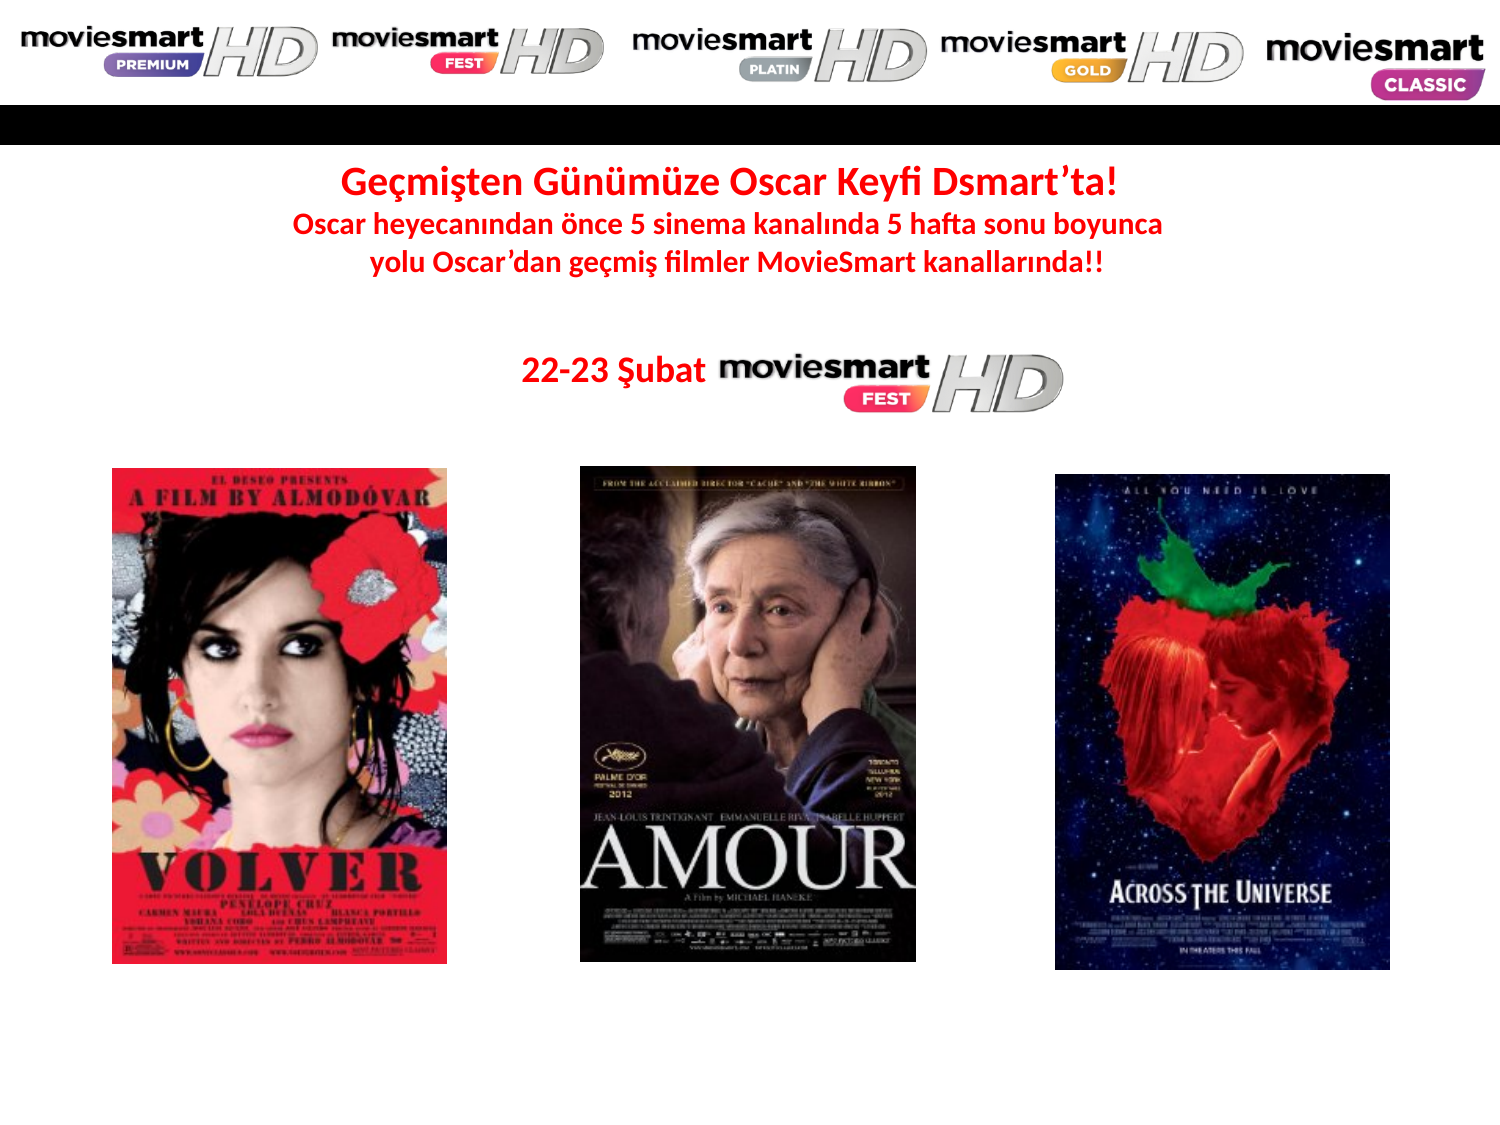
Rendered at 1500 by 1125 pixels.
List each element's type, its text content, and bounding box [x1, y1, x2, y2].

picture [111, 468, 447, 964]
text_box 22-23 Şubat [506, 338, 730, 398]
picture [1054, 473, 1390, 970]
text_box Geçmişten Günümüze Oscar Keyfi Dsmart’ta! Oscar heyecanından önce 5 sinema kanalında 5 hafta sonu boyunca yolu Oscar’dan geçmiş filmler MovieSmart kanallarında!! [250, 146, 1307, 286]
picture [580, 466, 916, 963]
picture [936, 24, 1500, 109]
picture [328, 21, 606, 80]
picture [16, 18, 322, 83]
picture [628, 21, 929, 90]
text_box [0, 105, 1500, 145]
picture [714, 346, 1066, 420]
